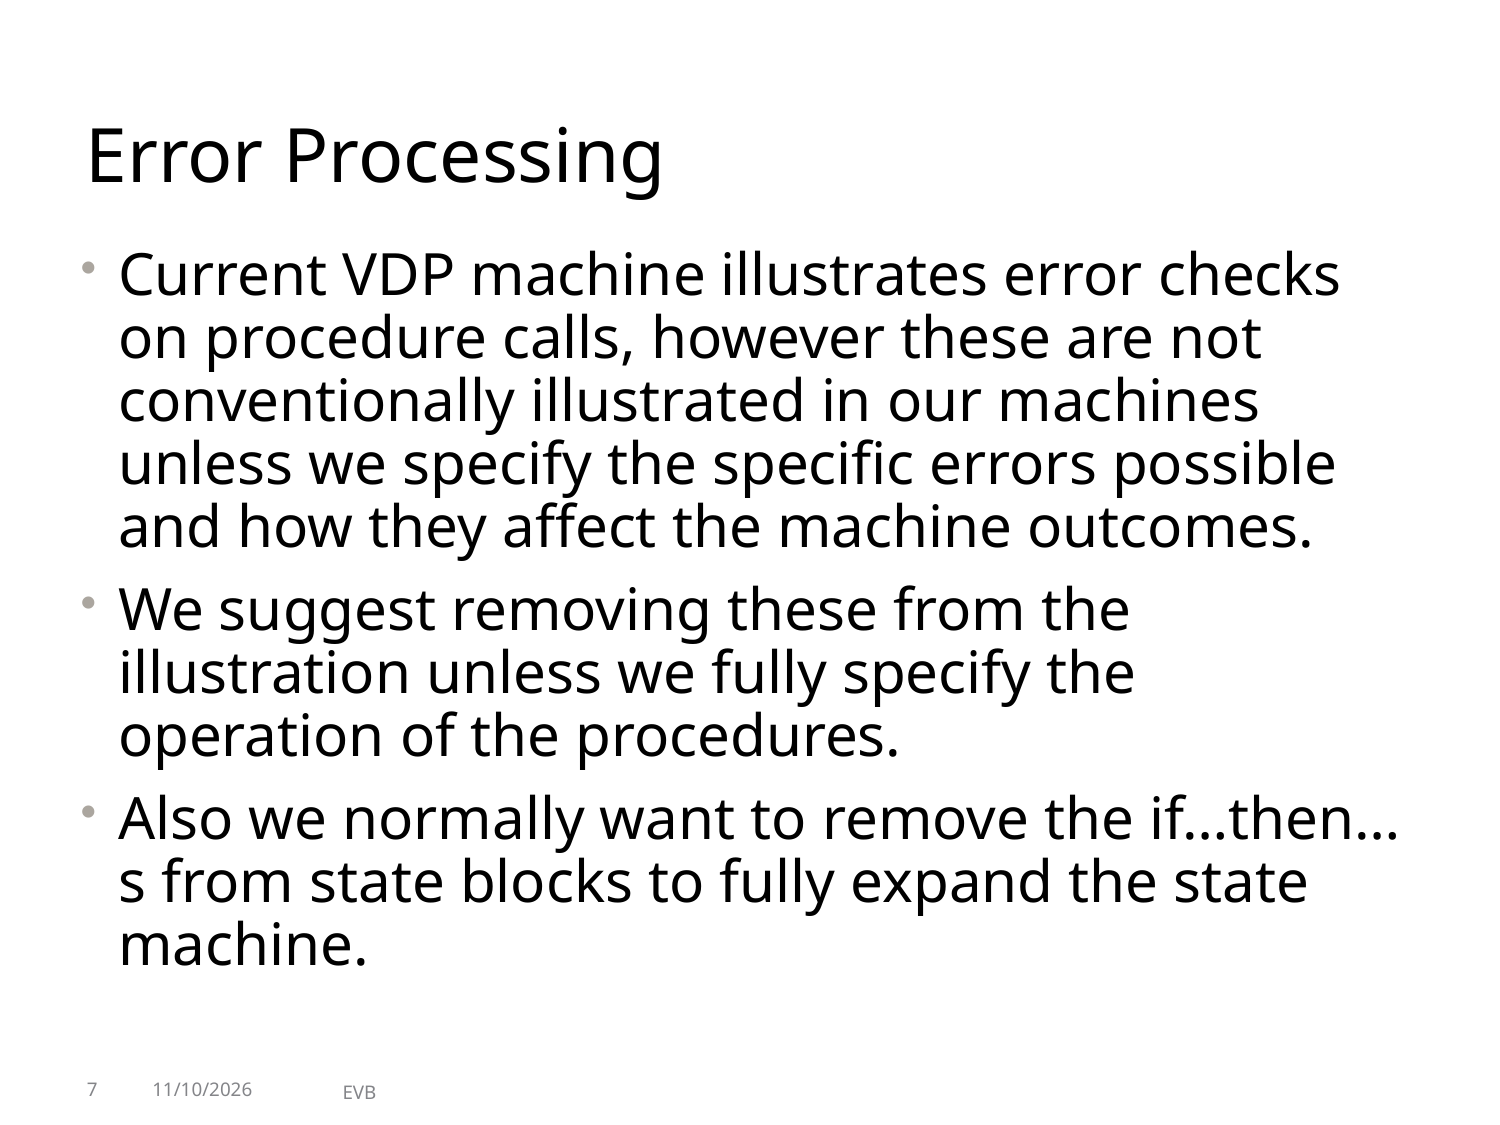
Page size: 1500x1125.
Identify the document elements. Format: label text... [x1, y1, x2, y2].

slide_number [136, 1074, 321, 1111]
title Error Processing [70, 18, 1424, 207]
footer EVB [327, 1074, 1207, 1111]
slide_number 7 [71, 1074, 136, 1111]
list Current VDP machine illustrates error checks on procedure calls, however these are not conventionally illustrated in our machines unless we specify the specific errors possible and how they affect the machine outcomes. We suggest removing these from the illustration unless we fully specify the operation of the procedures. Also we normally want to remove the if…then…s from state blocks to fully expand the state machine. [65, 237, 1423, 998]
